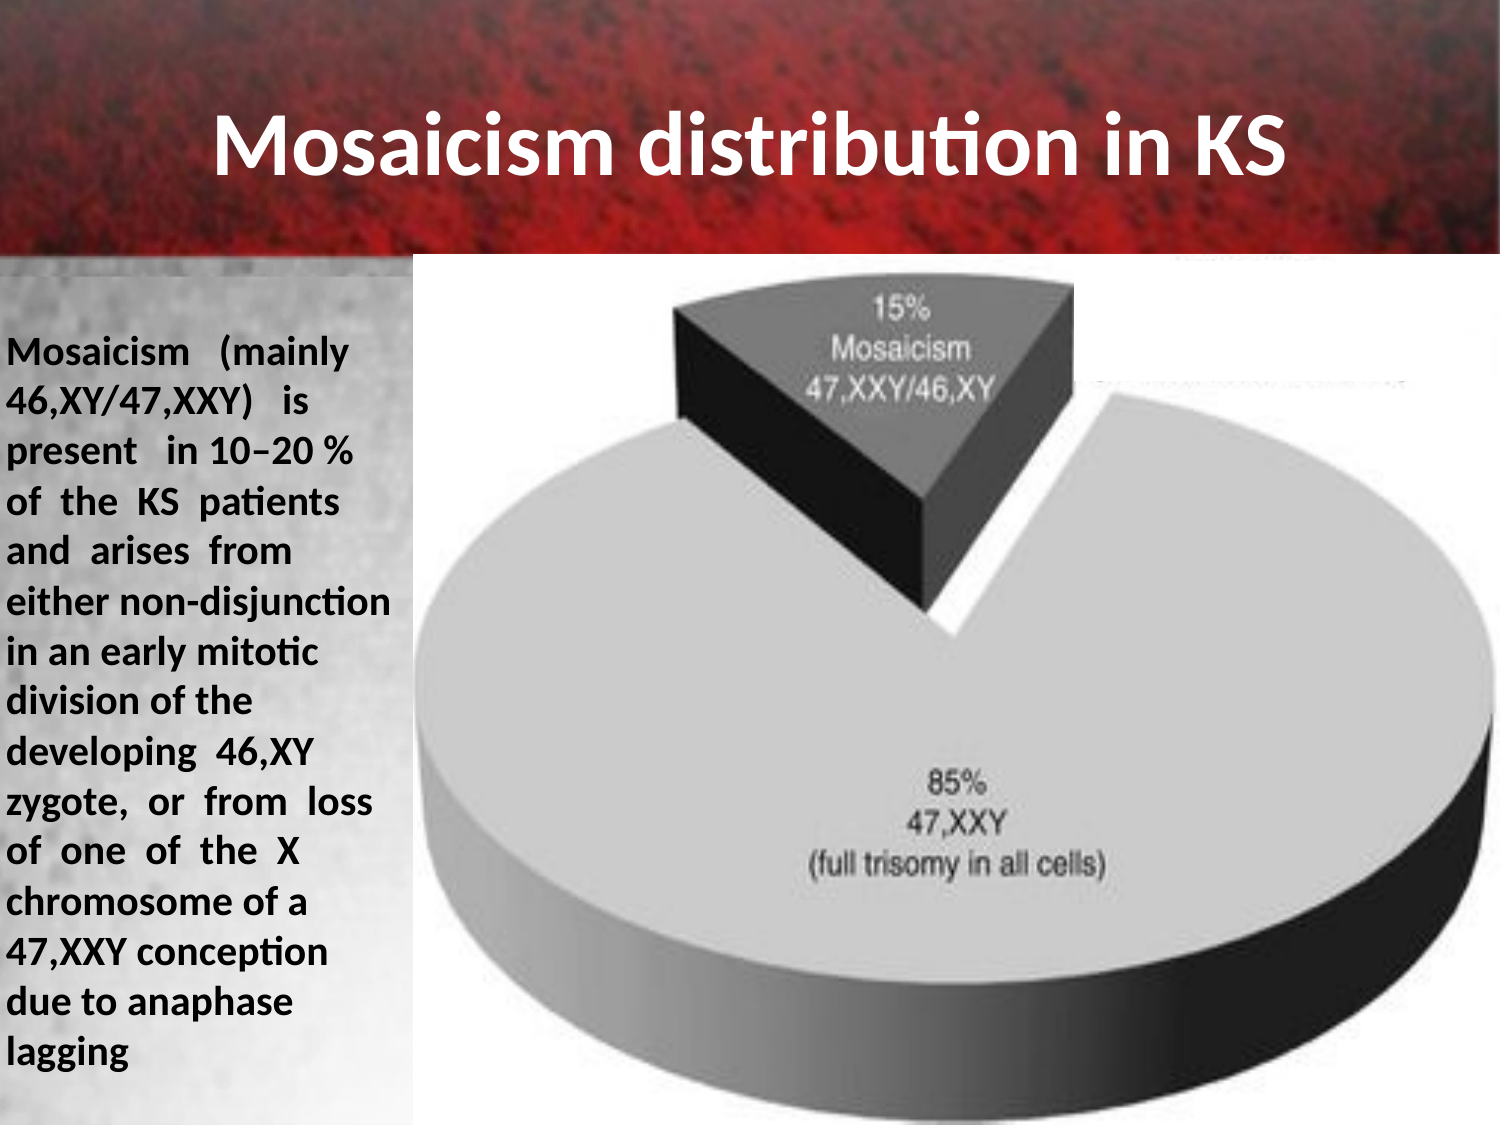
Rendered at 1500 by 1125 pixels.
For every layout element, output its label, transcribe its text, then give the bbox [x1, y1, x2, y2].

text_box Mosaicism (mainly 46,XY/47,XXY) is present in 10–20 % of the KS patients and arises from either non-disjunction in an early mitotic division of the developing 46,XY zygote, or from loss of one of the X chromosome of a 47,XXY conception due to anaphase lagging [0, 315, 408, 1081]
title Mosaicism distribution in KS [75, 45, 1425, 233]
picture [0, 0, 1500, 1125]
